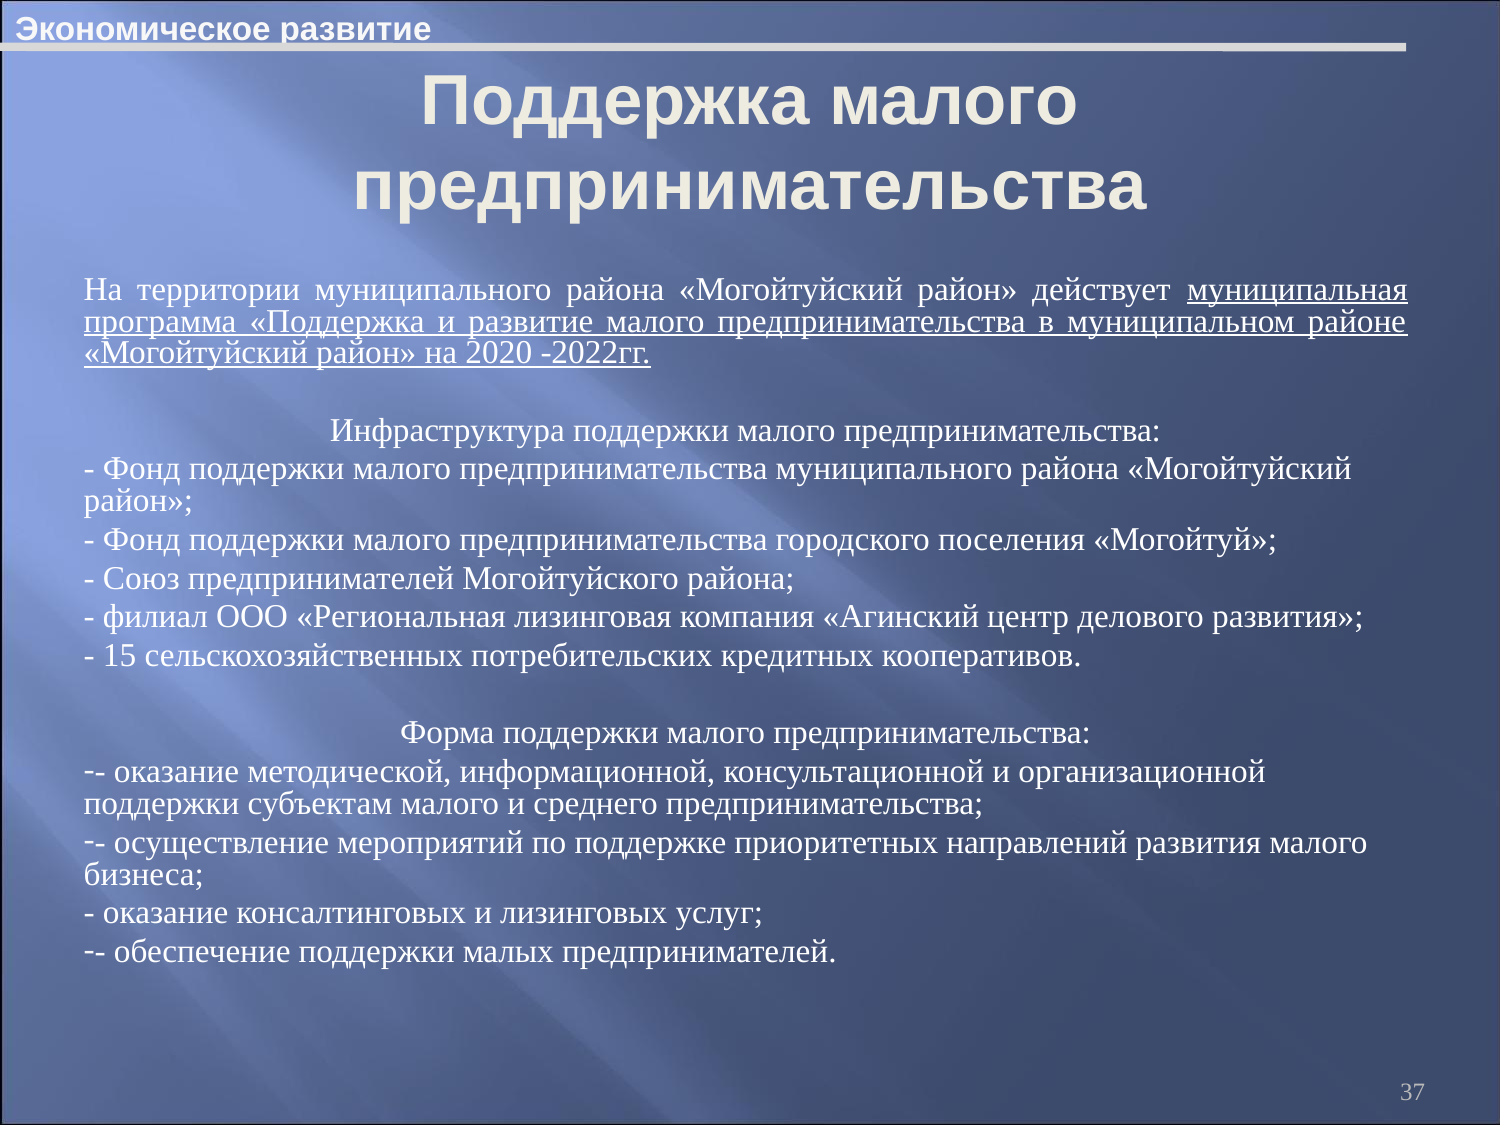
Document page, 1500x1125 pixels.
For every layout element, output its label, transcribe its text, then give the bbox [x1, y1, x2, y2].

title Поддержка малого предпринимательства [74, 44, 1426, 233]
list На территории муниципального района «Могойтуйский район» действует муниципальная программа «Поддержка и развитие малого предпринимательства в муниципальном районе «Могойтуйский район» на 2020 -2022гг. Инфраструктура поддержки малого предпринимательства: - Фонд поддержки малого предпринимательства муниципального района «Могойтуйский район»; - Фонд поддержки малого предпринимательства городского поселения «Могойтуй»; - Союз предпринимателей Могойтуйского района; - филиал ООО «Региональная лизинговая компания «Агинский центр делового развития»; - 15 сельскохозяйственных потребительских кредитных кооперативов. Форма поддержки малого предпринимательства: - оказание методической, информационной, консультационной и организационной поддержки субъектам малого и среднего предпринимательства; - осуществление мероприятий по поддержке приоритетных направлений развития малого бизнеса; - оказание консалтинговых и лизинговых услуг; - обеспечение поддержки малых предпринимателей. [56, 266, 1424, 1036]
text_box Экономическое развитие [0, 0, 1278, 42]
picture [0, 0, 1500, 1125]
slide_number 37 [1299, 1052, 1426, 1113]
